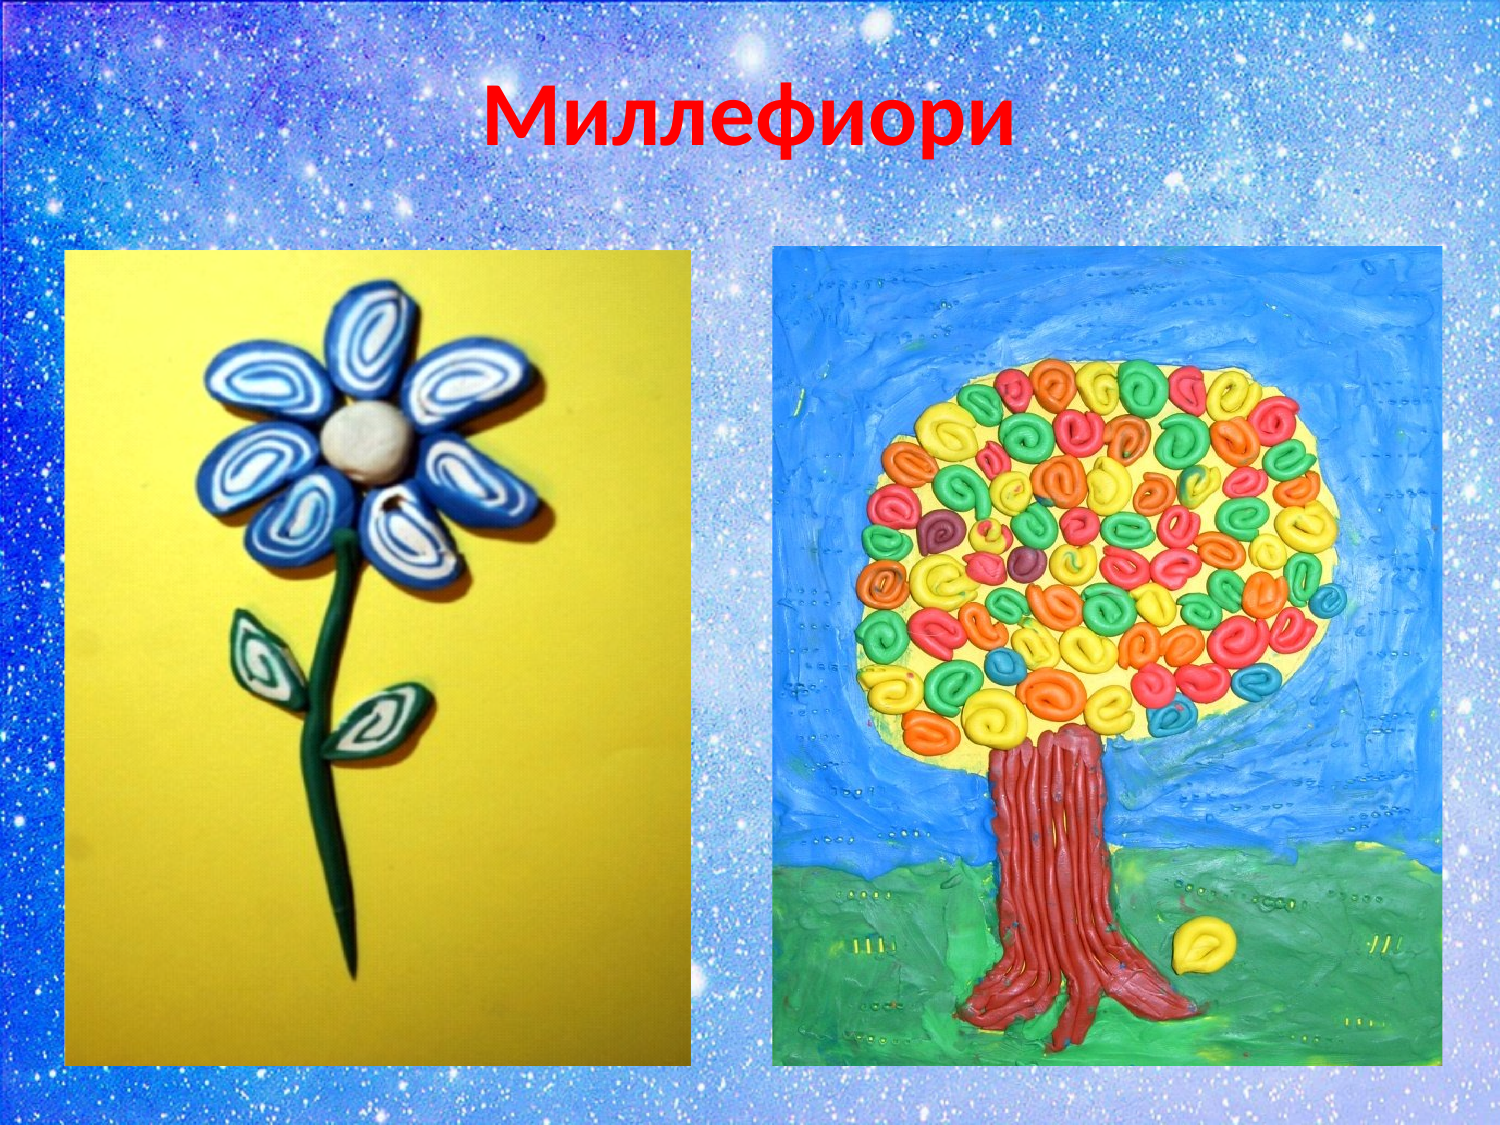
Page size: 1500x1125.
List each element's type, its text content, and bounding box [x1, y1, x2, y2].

picture [0, 0, 1500, 1125]
title Миллефиори [75, 45, 1425, 173]
